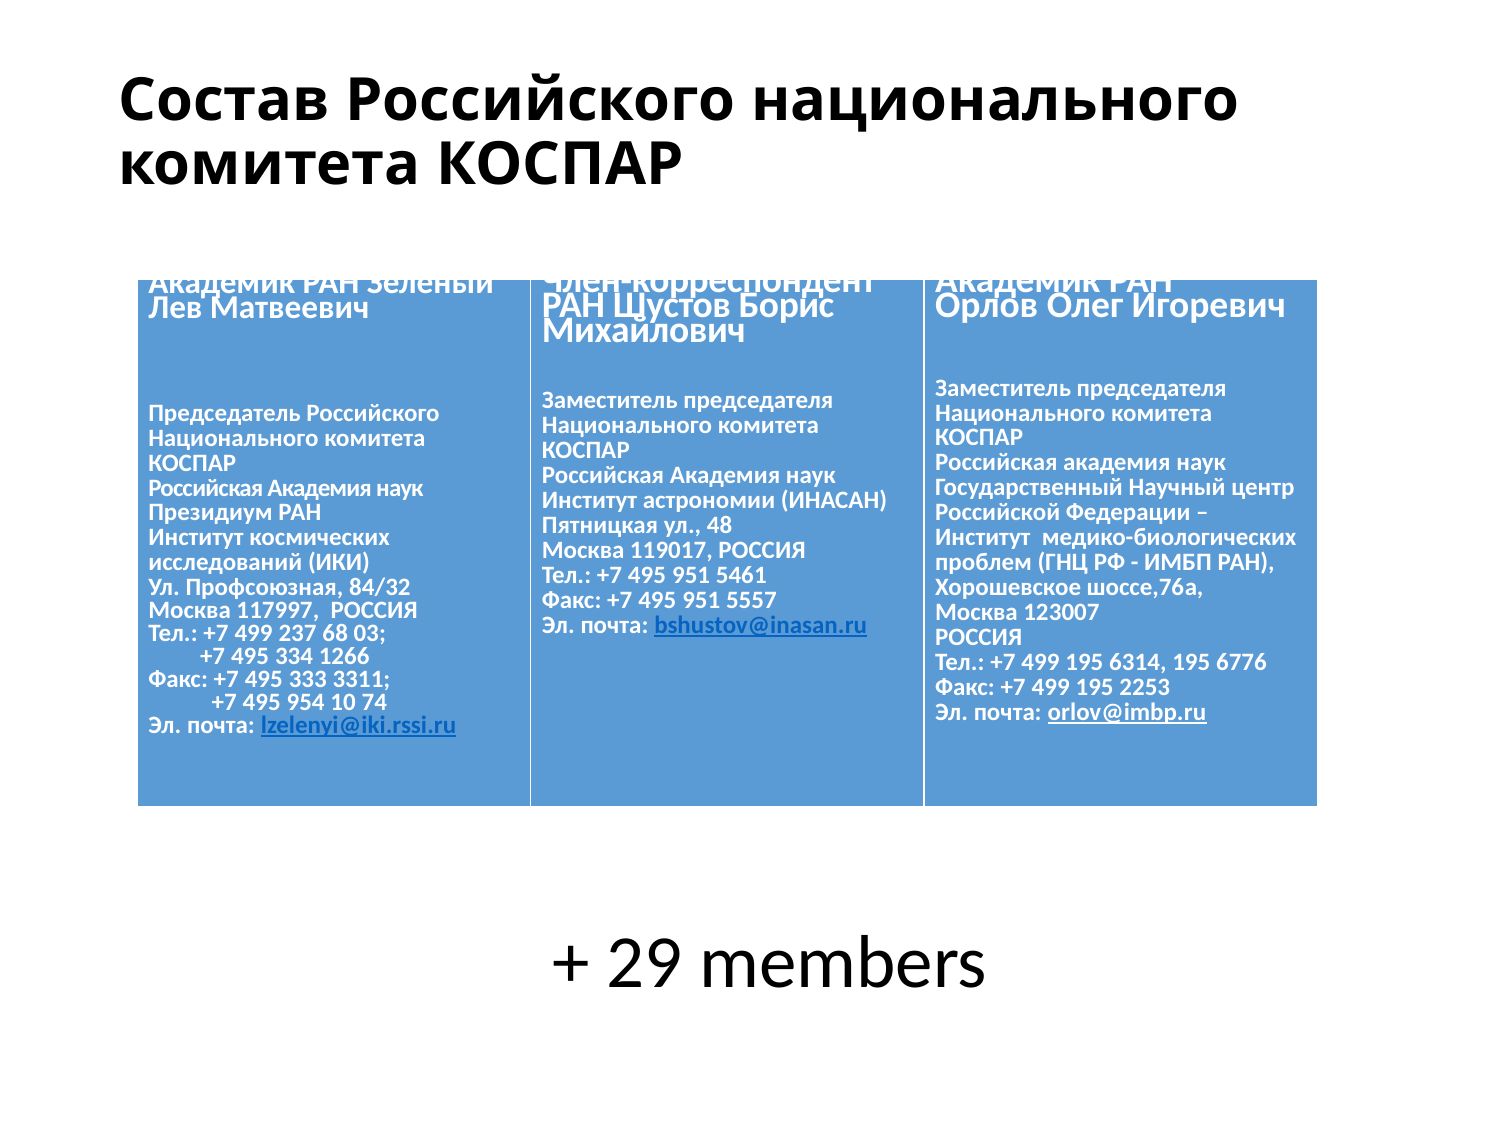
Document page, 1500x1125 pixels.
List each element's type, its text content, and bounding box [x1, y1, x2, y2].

table_header Академик РАН Зеленый Лев Матвеевич Председатель Российского Национального комитета КОСПАР Российская Академия наук Президиум РАН Институт космических исследований (ИКИ) Ул. Профсоюзная, 84/32 Москва 117997, РОССИЯ Тел.: +7 499 237 68 03; +7 495 334 1266 Факс: +7 495 333 3311; +7 495 954 10 74 Эл. почта: lzelenyi@iki.rssi.ru [138, 280, 530, 806]
title Состав Российского национального комитета КОСПАР [103, 59, 1397, 278]
table_header Член-корреспондент РАН Шустов Борис Михайлович Заместитель председателя Национального комитета КОСПАР Российская Академия наук Институт астрономии (ИНАСАН) Пятницкая ул., 48 Москва 119017, РОССИЯ Тел.: +7 495 951 5461 Факс: +7 495 951 5557 Эл. почта: bshustov@inasan.ru [531, 280, 923, 806]
table_header Академик РАН Орлов Олег Игоревич Заместитель председателя Национального комитета КОСПАР Российская академия наук Государственный Научный центр Российской Федерации – Институт медико-биологических проблем (ГНЦ РФ - ИМБП РАН), Хорошевское шоссе,76a, Москва 123007 РОССИЯ Тел.: +7 499 195 6314, 195 6776 Факс: +7 499 195 2253 Эл. почта: orlov@imbp.ru [925, 280, 1317, 806]
text_box + 29 members [537, 904, 1020, 1010]
